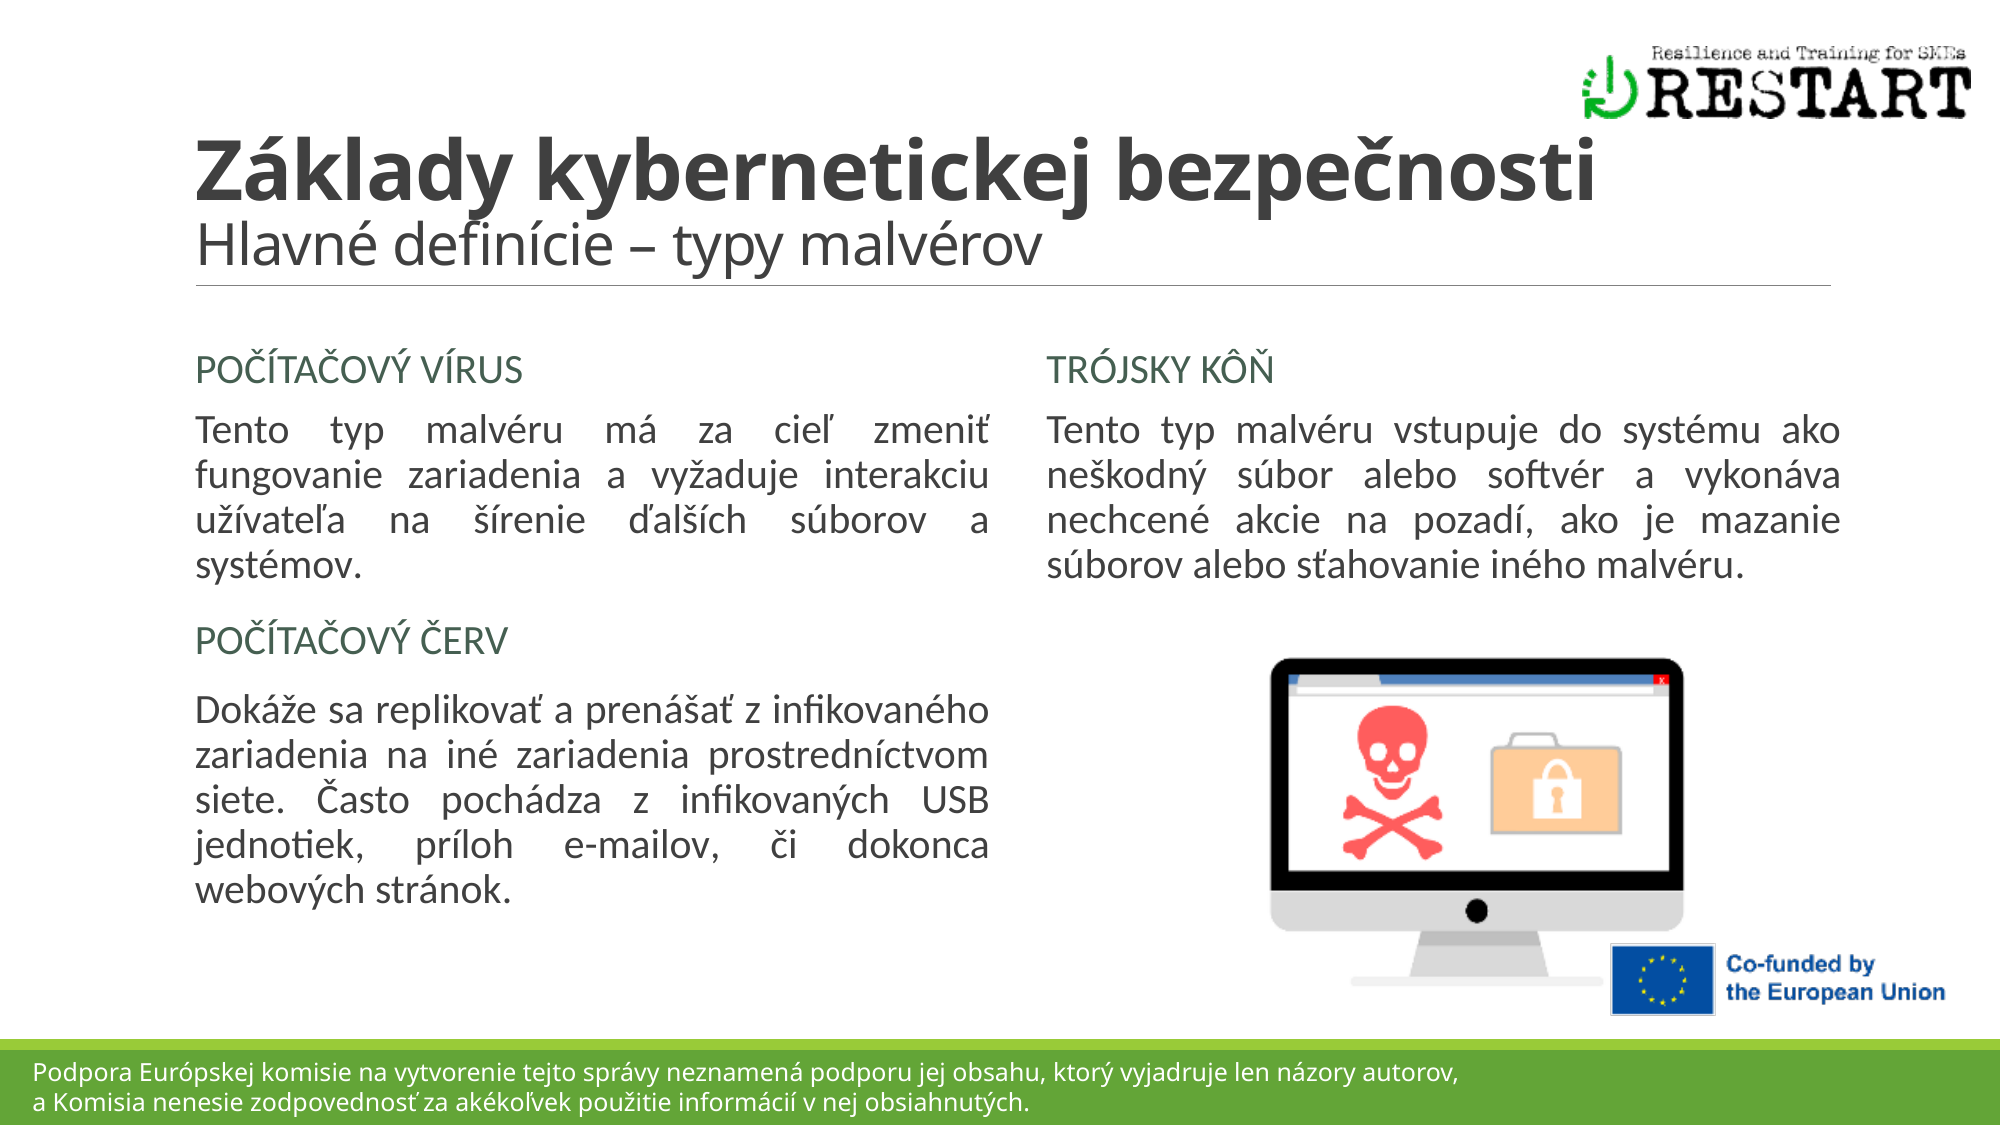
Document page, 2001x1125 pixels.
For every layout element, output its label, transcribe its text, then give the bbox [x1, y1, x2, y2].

list Počítačový vírus [179, 309, 990, 399]
text_box Dokáže sa replikovať a prenášať z infikovaného zariadenia na iné zariadenia prostredníctvom siete. Často pochádza z infikovaných USB jednotiek, príloh e-mailov, či dokonca webových stránok. [179, 680, 990, 1007]
picture [1223, 620, 1971, 1019]
list Trójsky kôň [1031, 309, 1842, 399]
text_box Počítačový červ [179, 580, 990, 680]
list Tento typ malvéru vstupuje do systému ako neškodný súbor alebo softvér a vykonáva nechcené akcie na pozadí, ako je mazanie súborov alebo sťahovanie iného malvéru. [1031, 399, 1842, 744]
picture [1582, 46, 1971, 119]
list Tento typ malvéru má za cieľ zmeniť fungovanie zariadenia a vyžaduje interakciu užívateľa na šírenie ďalších súborov a systémov. [179, 399, 990, 580]
text_box Podpora Európskej komisie na vytvorenie tejto správy neznamená podporu jej obsahu, ktorý vyjadruje len názory autorov, a Komisia nenesie zodpovednosť za akékoľvek použitie informácií v nej obsiahnutých. [17, 1049, 1851, 1125]
title Základy kybernetickej bezpečnosti Hlavné definície – typy malvérov [179, 47, 1830, 285]
